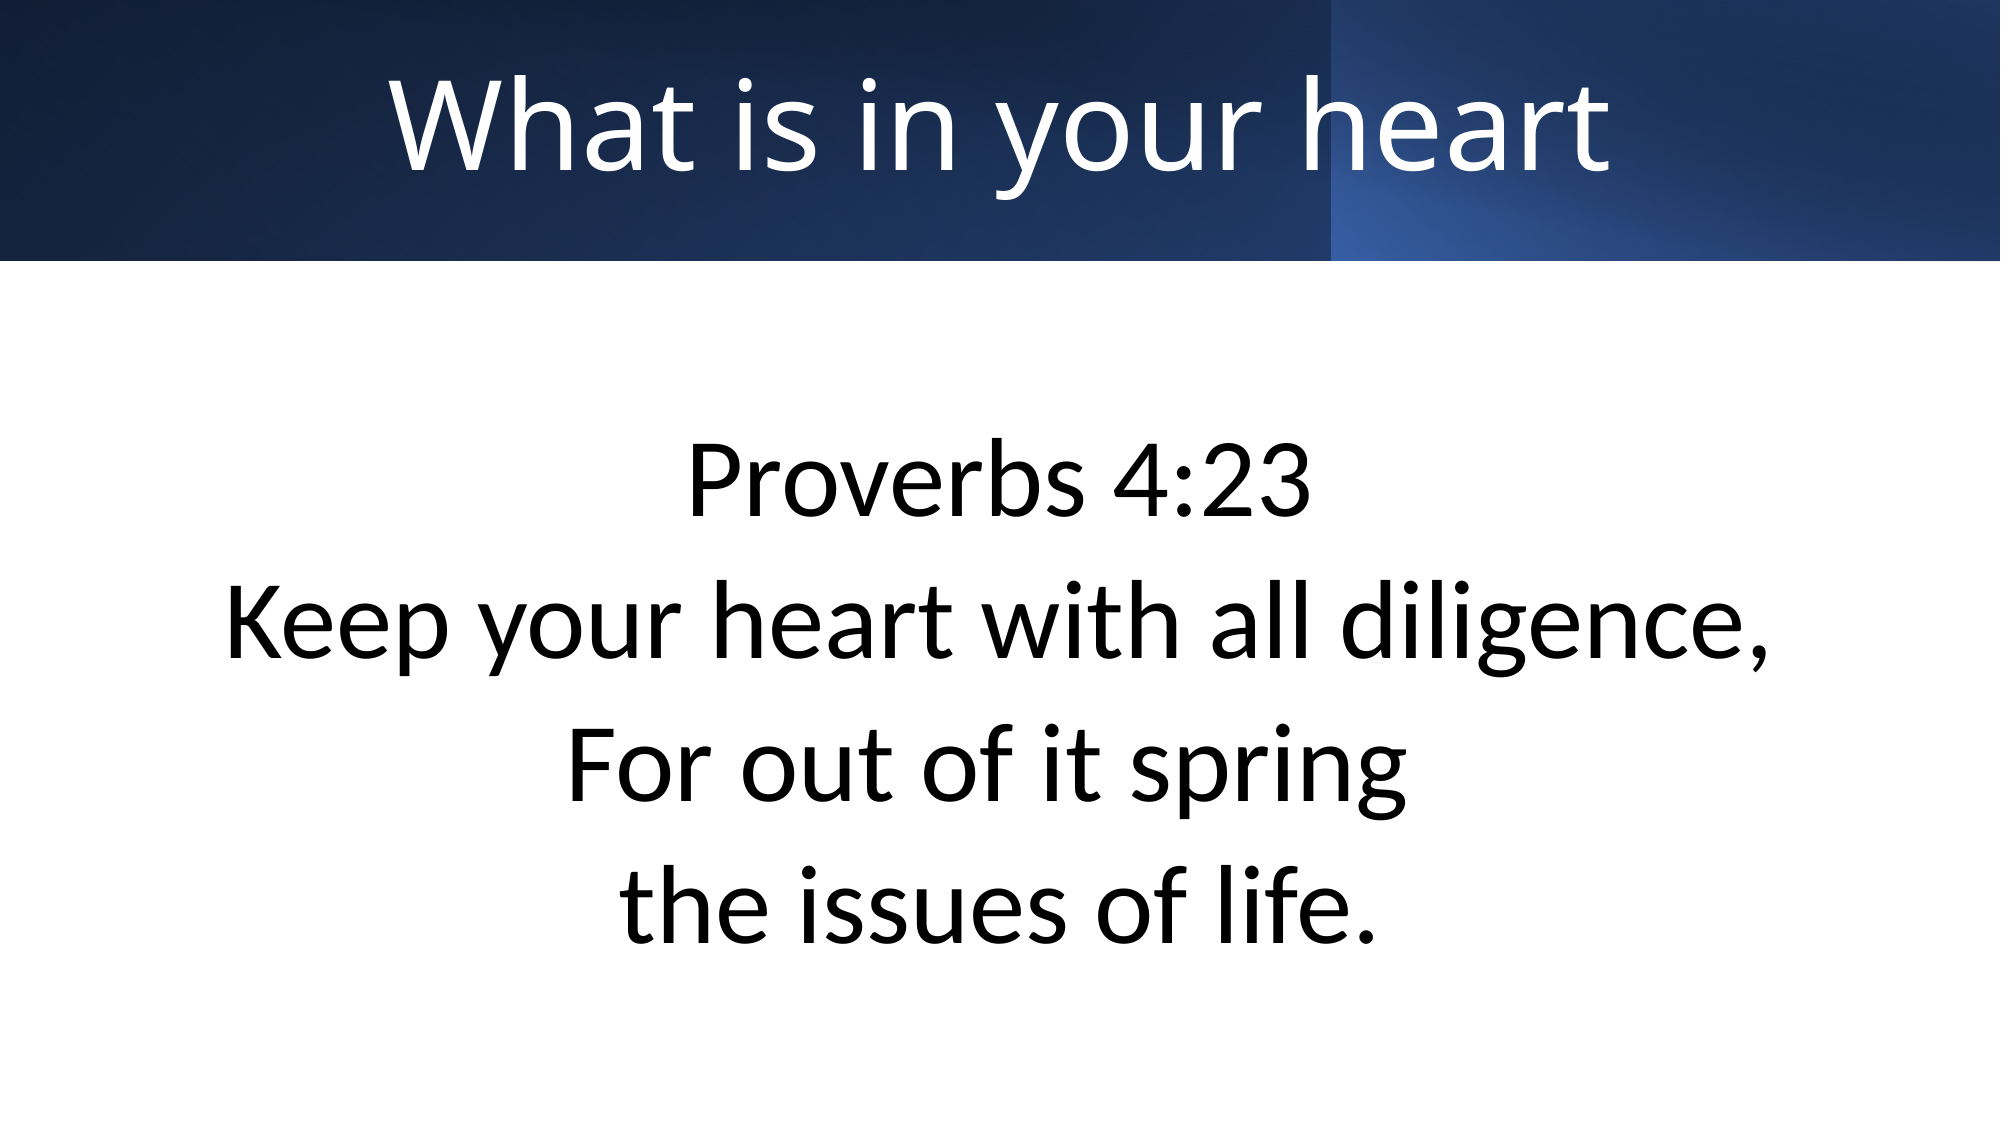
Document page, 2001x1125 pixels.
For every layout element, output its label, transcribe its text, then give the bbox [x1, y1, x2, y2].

title What is in your heart [0, 0, 2000, 261]
list Proverbs 4:23 Keep your heart with all diligence, For out of it spring the issues of life. [0, 262, 2000, 1125]
